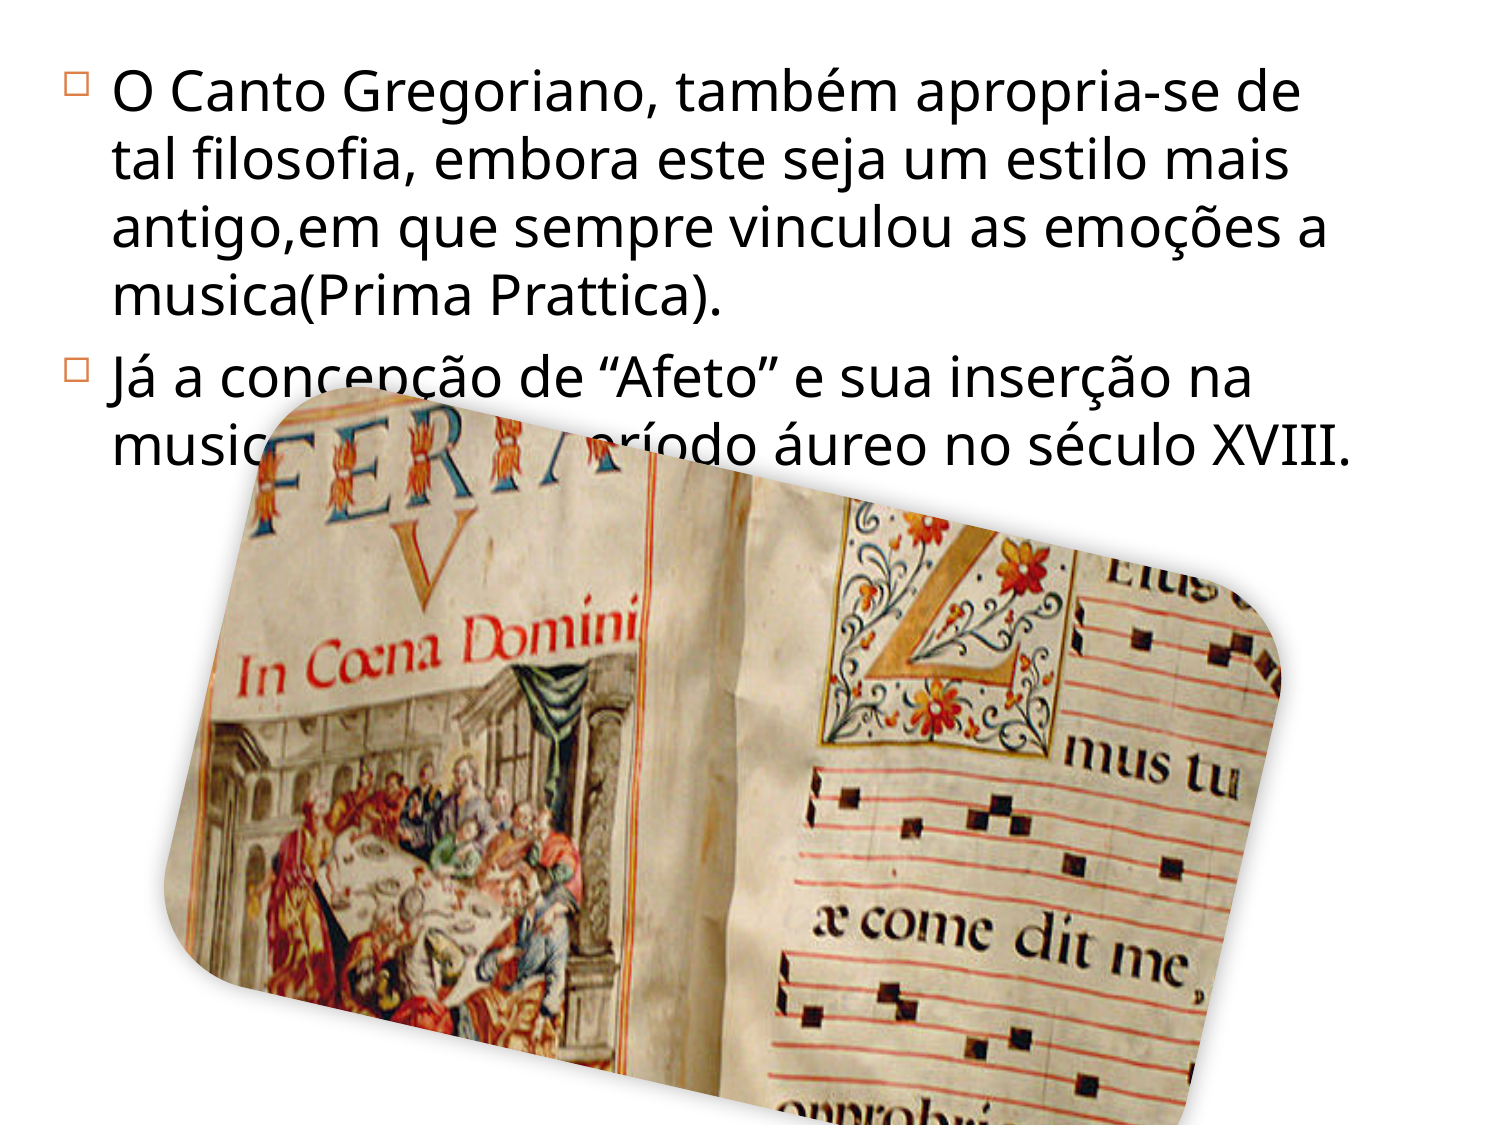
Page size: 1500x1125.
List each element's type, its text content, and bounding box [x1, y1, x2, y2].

picture [164, 386, 1282, 1125]
list O Canto Gregoriano, também apropria-se de tal filosofia, embora este seja um estilo mais antigo,em que sempre vinculou as emoções a musica(Prima Prattica). Já a concepção de “Afeto” e sua inserção na musica teve seu período áureo no século XVIII. [46, 46, 1385, 493]
